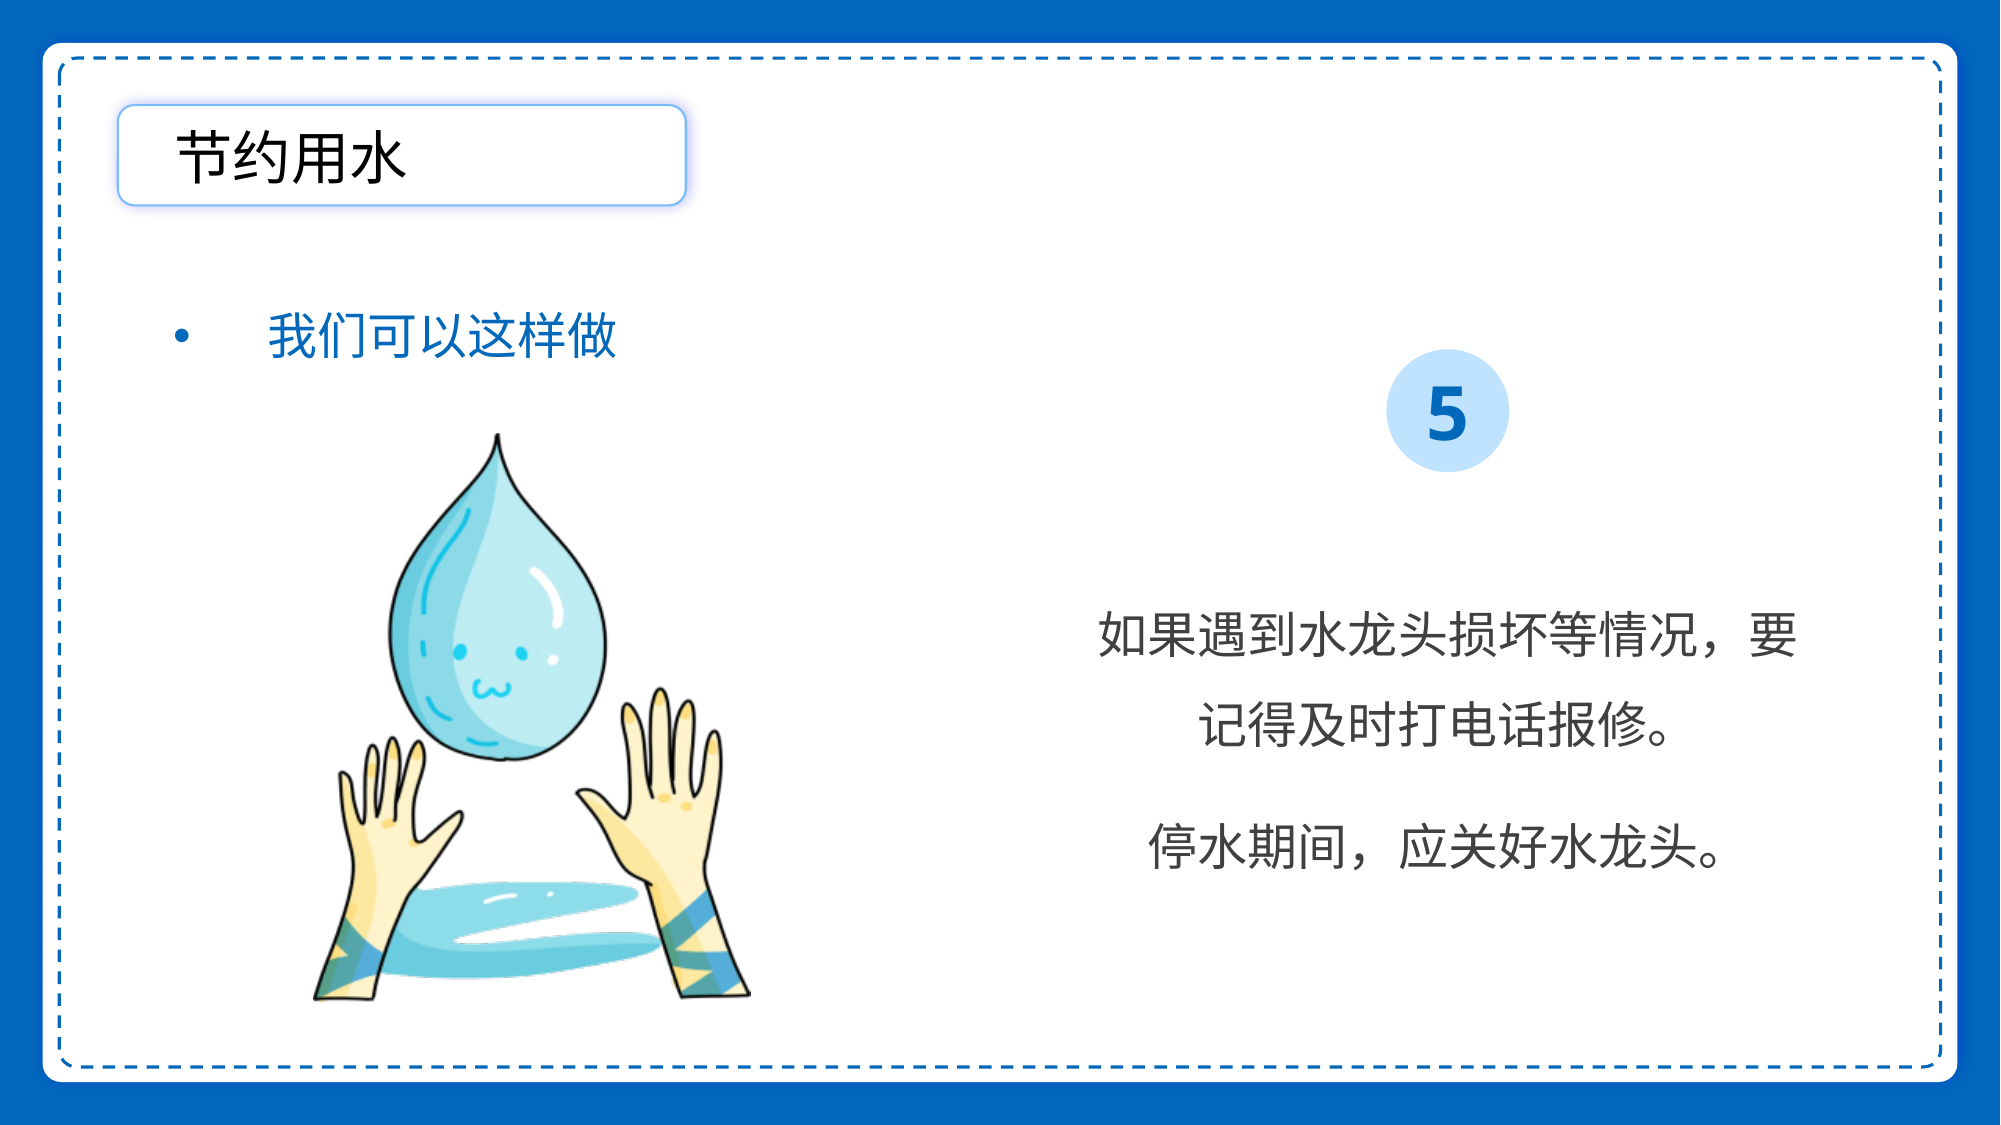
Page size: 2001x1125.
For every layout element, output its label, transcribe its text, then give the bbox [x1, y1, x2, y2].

text_box 我们可以这样做 [158, 267, 632, 373]
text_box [117, 105, 686, 206]
picture [313, 433, 751, 1003]
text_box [1081, 350, 1815, 877]
